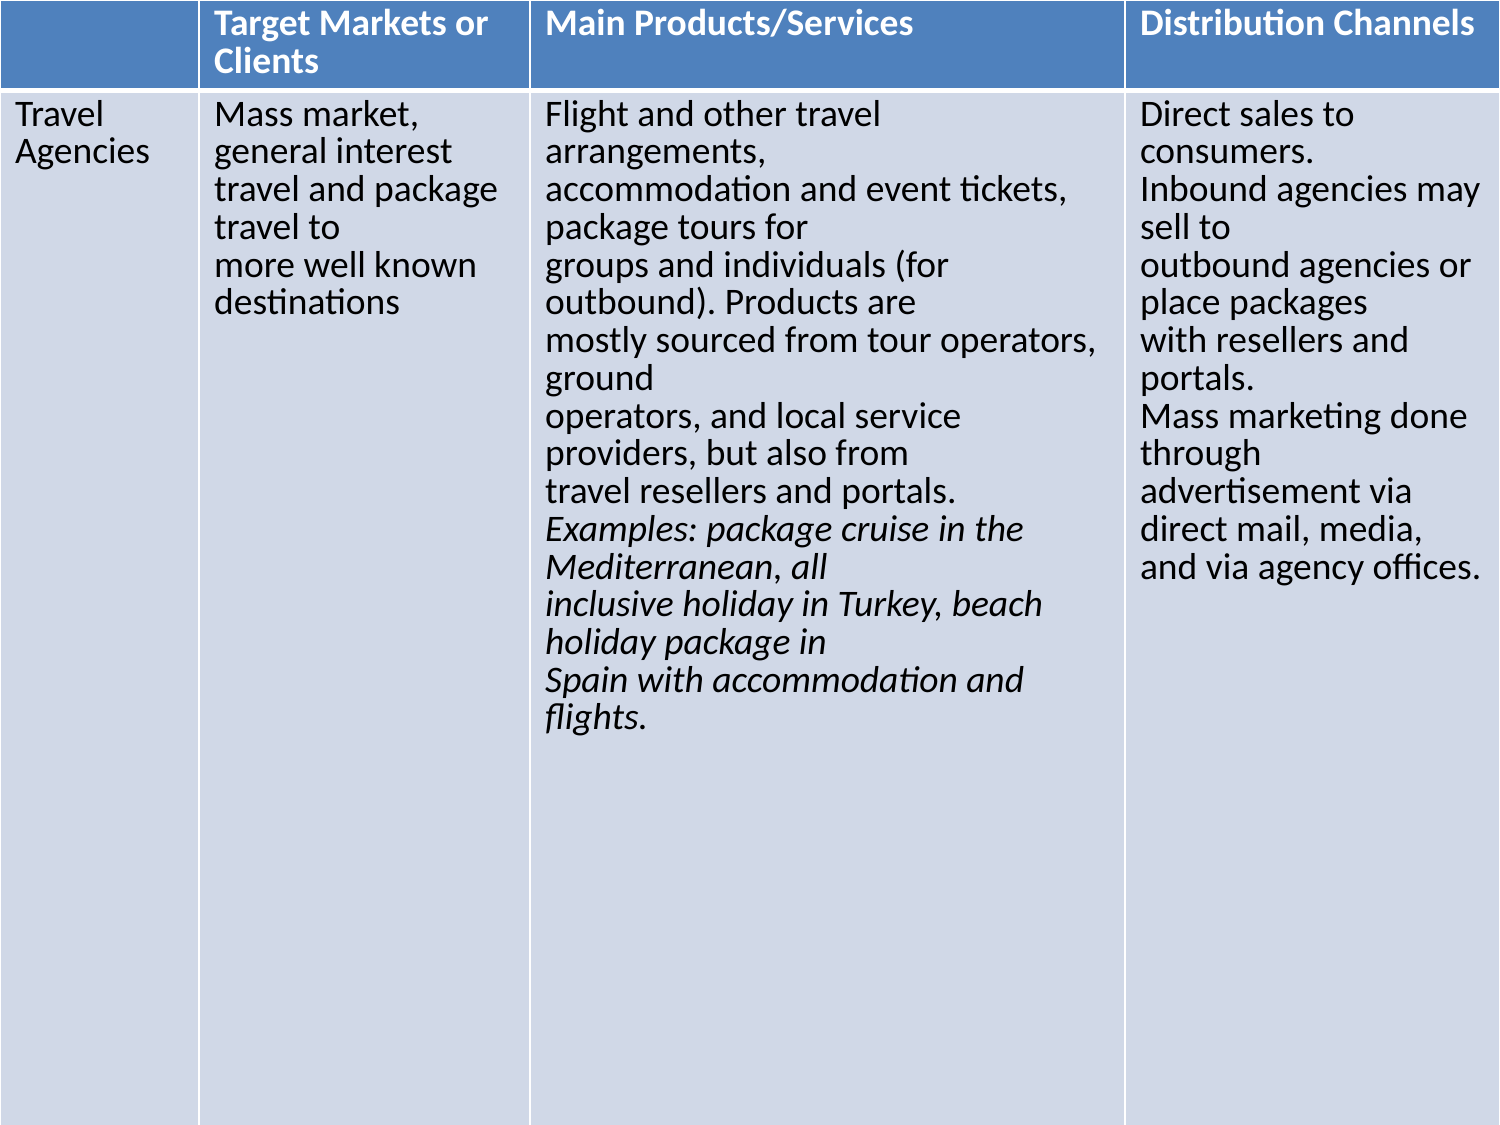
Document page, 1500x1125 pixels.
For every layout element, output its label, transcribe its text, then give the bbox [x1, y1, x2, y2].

table_cell Flight and other travel arrangements, accommodation and event tickets, package tours for groups and individuals (for outbound). Products are mostly sourced from tour operators, ground operators, and local service providers, but also from travel resellers and portals. Examples: package cruise in the Mediterranean, all inclusive holiday in Turkey, beach holiday package in Spain with accommodation and flights. [531, 93, 1124, 1125]
table_header Distribution Channels [1126, 1, 1499, 88]
table_cell Mass market, general interest travel and package travel to more well known destinations [200, 93, 529, 1125]
table_cell Direct sales to consumers. Inbound agencies may sell to outbound agencies or place packages with resellers and portals. Mass marketing done through advertisement via direct mail, media, and via agency offices. [1126, 93, 1499, 1125]
table_header Main Products/Services [531, 1, 1124, 88]
table_header [1, 1, 198, 88]
table_cell Travel Agencies [1, 93, 198, 1125]
table_header Target Markets or Clients [200, 1, 529, 88]
